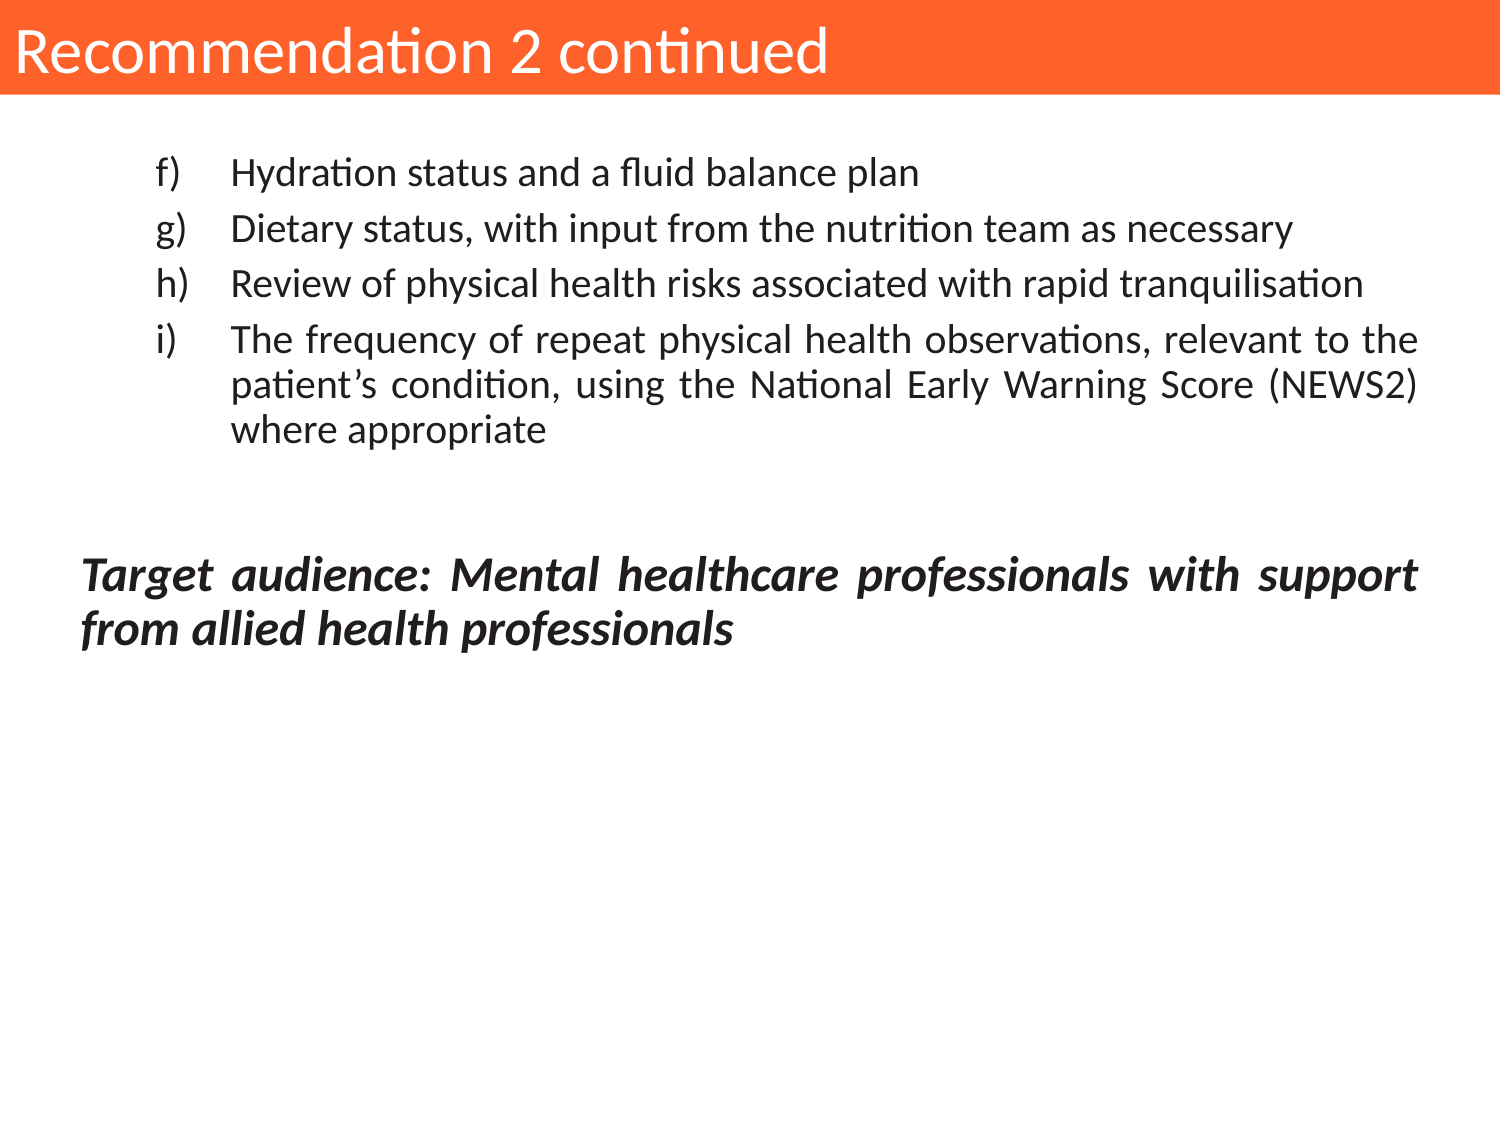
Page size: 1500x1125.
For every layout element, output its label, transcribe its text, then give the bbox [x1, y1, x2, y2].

text_box Recommendation 2 continued [0, 0, 1500, 95]
list Hydration status and a fluid balance plan Dietary status, with input from the nutrition team as necessary Review of physical health risks associated with rapid tranquilisation The frequency of repeat physical health observations, relevant to the patient’s condition, using the National Early Warning Score (NEWS2) where appropriate Target audience: Mental healthcare professionals with support from allied health professionals [65, 143, 1435, 1053]
